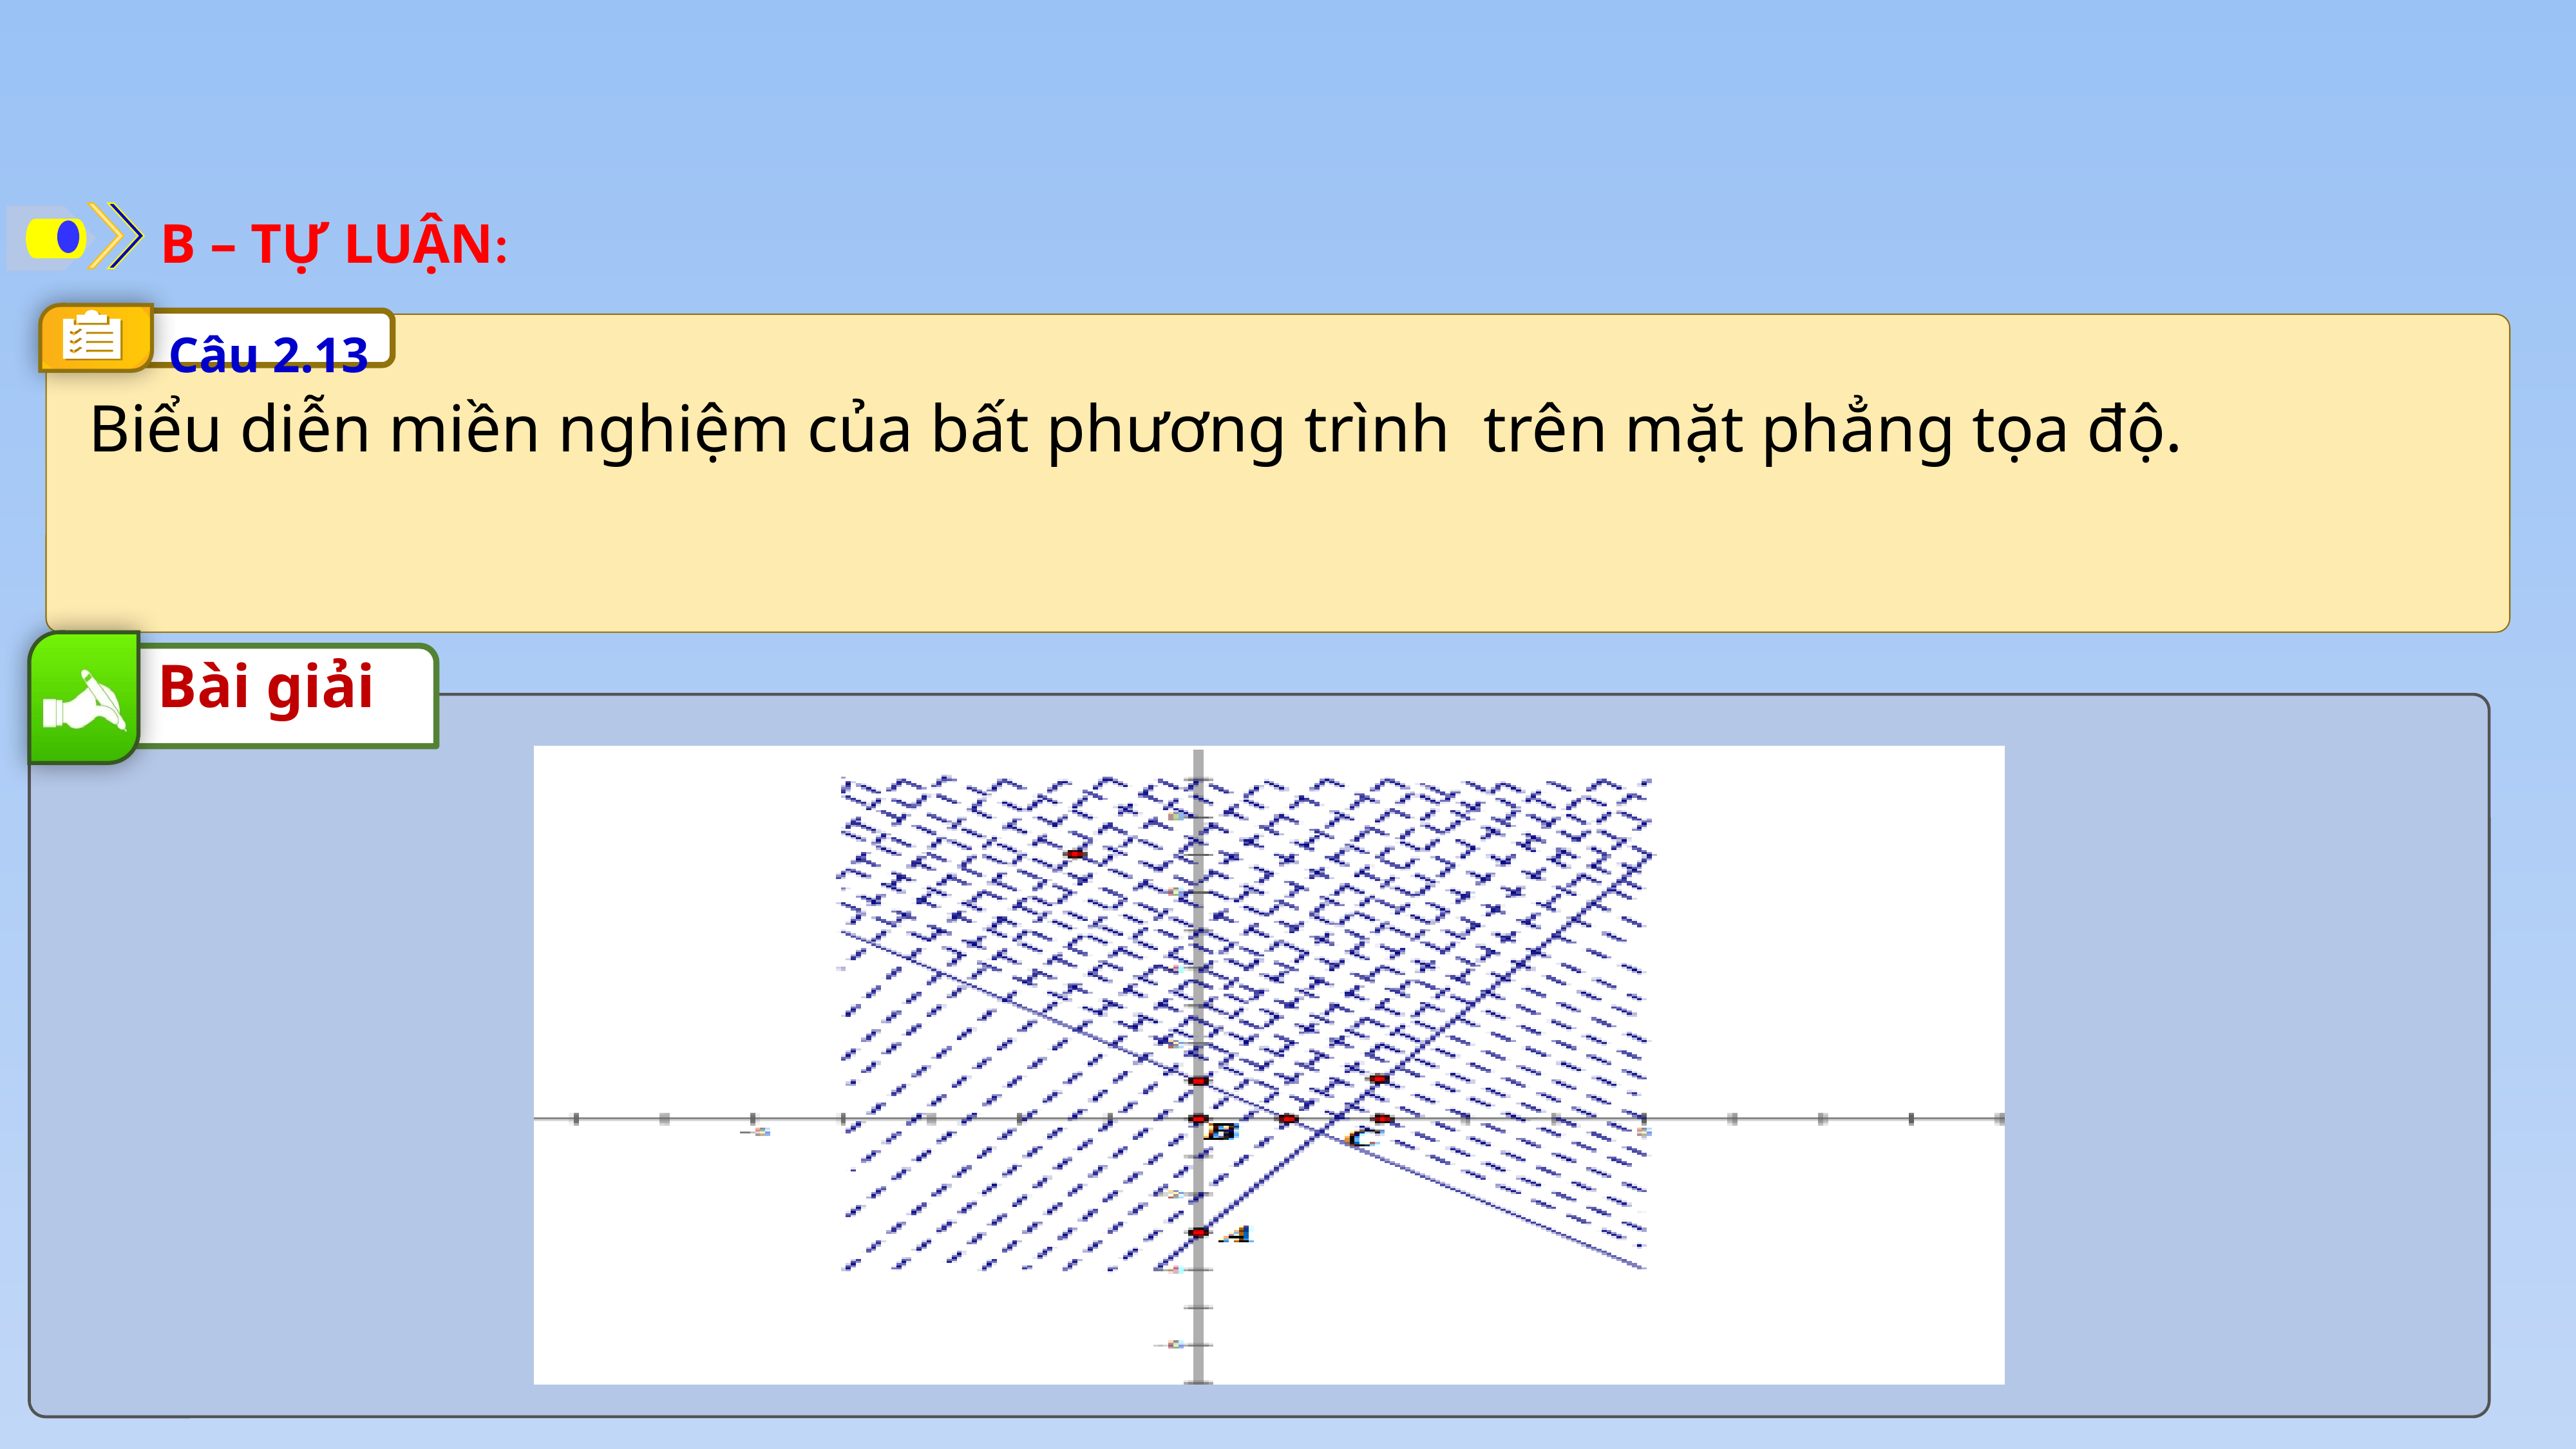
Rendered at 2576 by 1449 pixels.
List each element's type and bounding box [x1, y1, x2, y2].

text_box [29, 632, 2490, 1417]
picture [534, 746, 2005, 1385]
text_box [40, 305, 2510, 656]
text_box [6, 200, 2031, 355]
